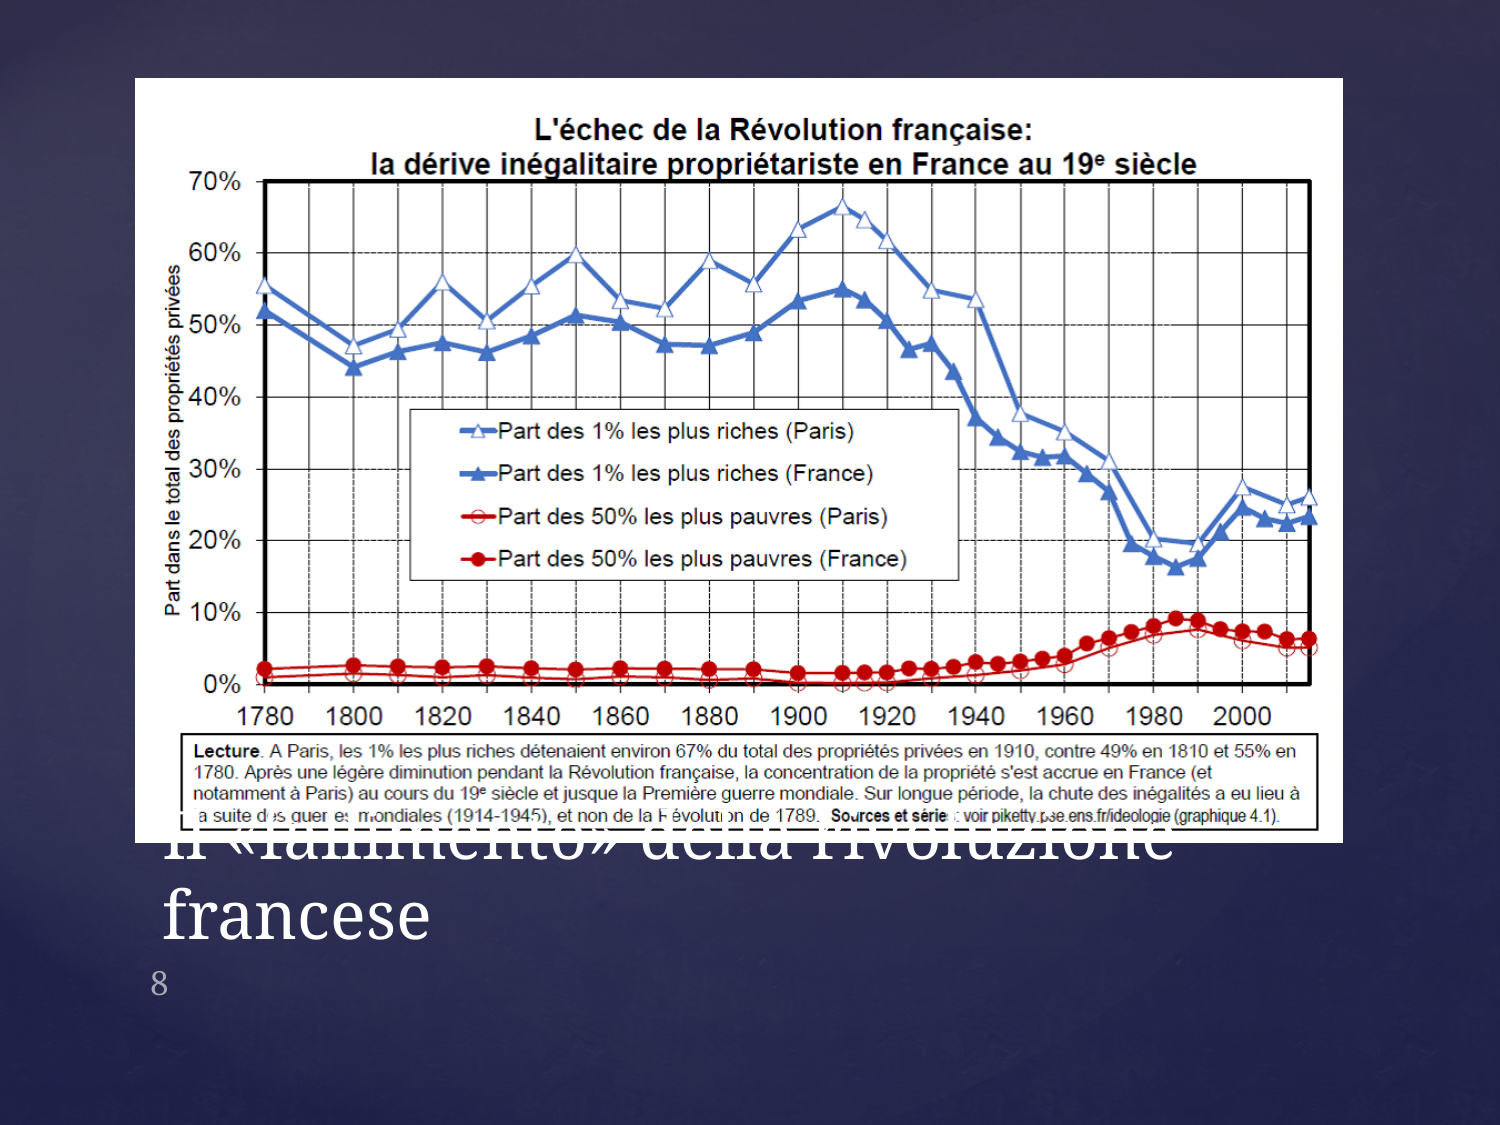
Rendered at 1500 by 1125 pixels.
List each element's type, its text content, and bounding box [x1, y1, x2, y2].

title Il «fallimento» della rivoluzione francese [147, 857, 1386, 961]
slide_number 8 [135, 958, 485, 1009]
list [135, 77, 1343, 843]
